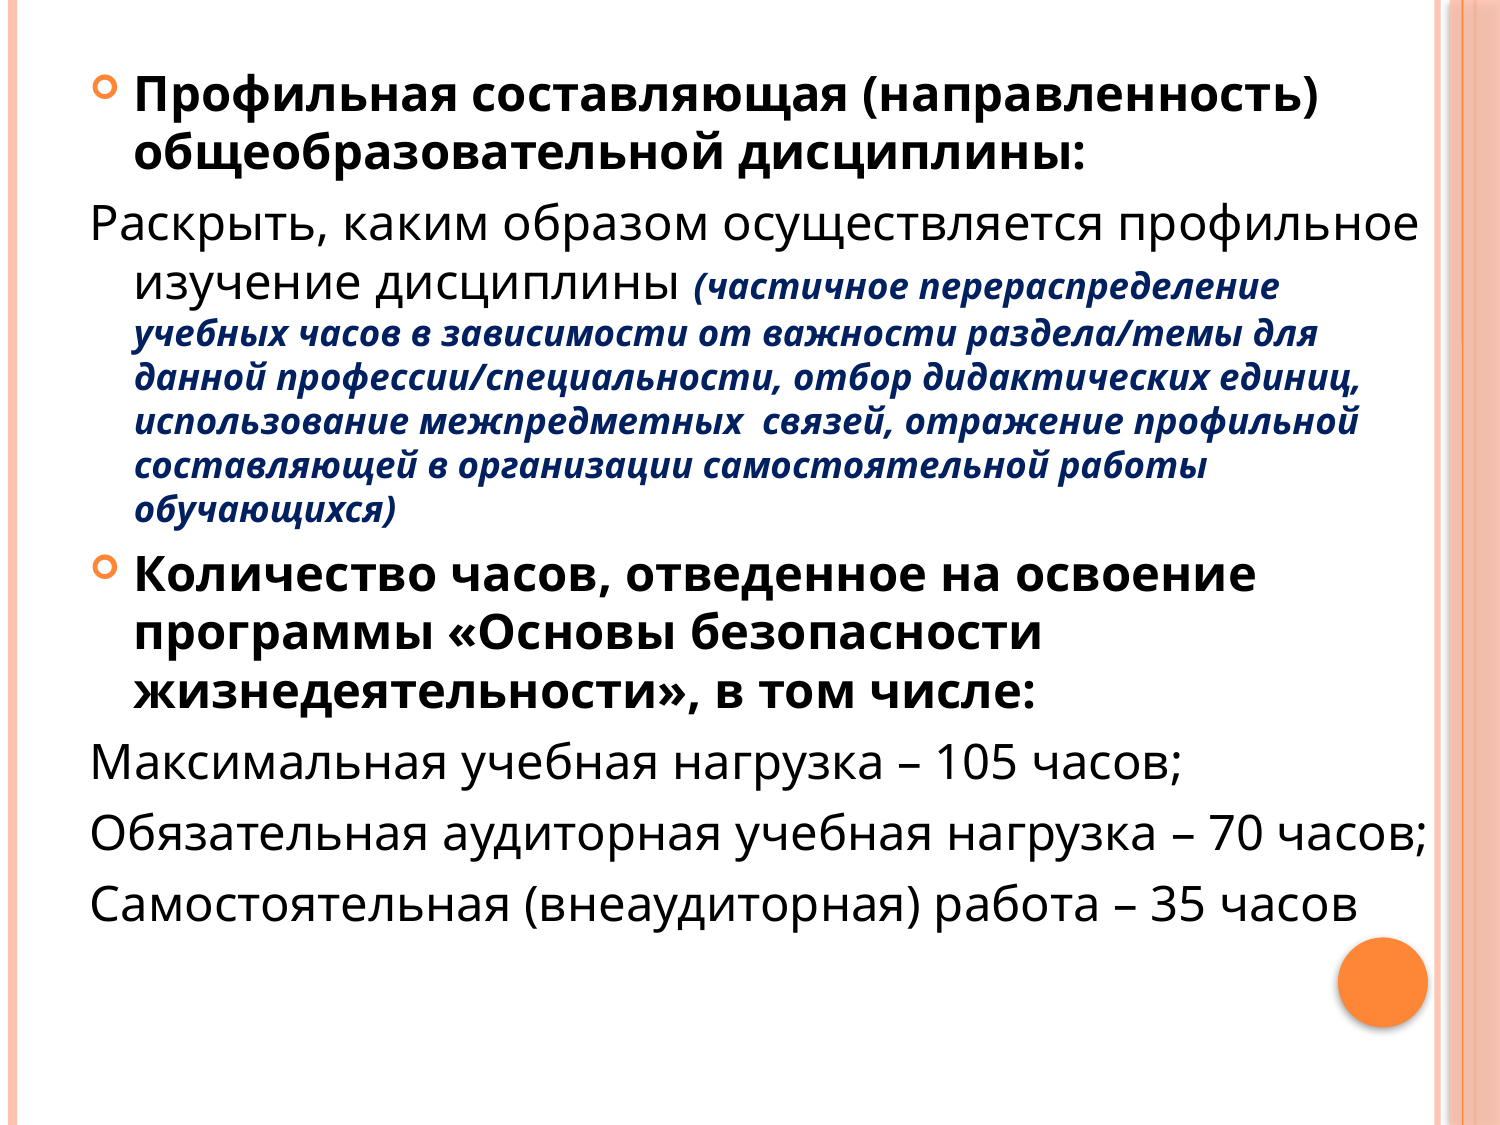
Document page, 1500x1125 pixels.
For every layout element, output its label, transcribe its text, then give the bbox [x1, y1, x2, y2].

list Профильная составляющая (направленность) общеобразовательной дисциплины: Раскрыть, каким образом осуществляется профильное изучение дисциплины (частичное перераспределение учебных часов в зависимости от важности раздела/темы для данной профессии/специальности, отбор дидактических единиц, использование межпредметных связей, отражение профильной составляющей в организации самостоятельной работы обучающихся) Количество часов, отведенное на освоение программы «Основы безопасности жизнедеятельности», в том числе: Максимальная учебная нагрузка – 105 часов; Обязательная аудиторная учебная нагрузка – 70 часов; Самостоятельная (внеаудиторная) работа – 35 часов [75, 54, 1447, 1062]
